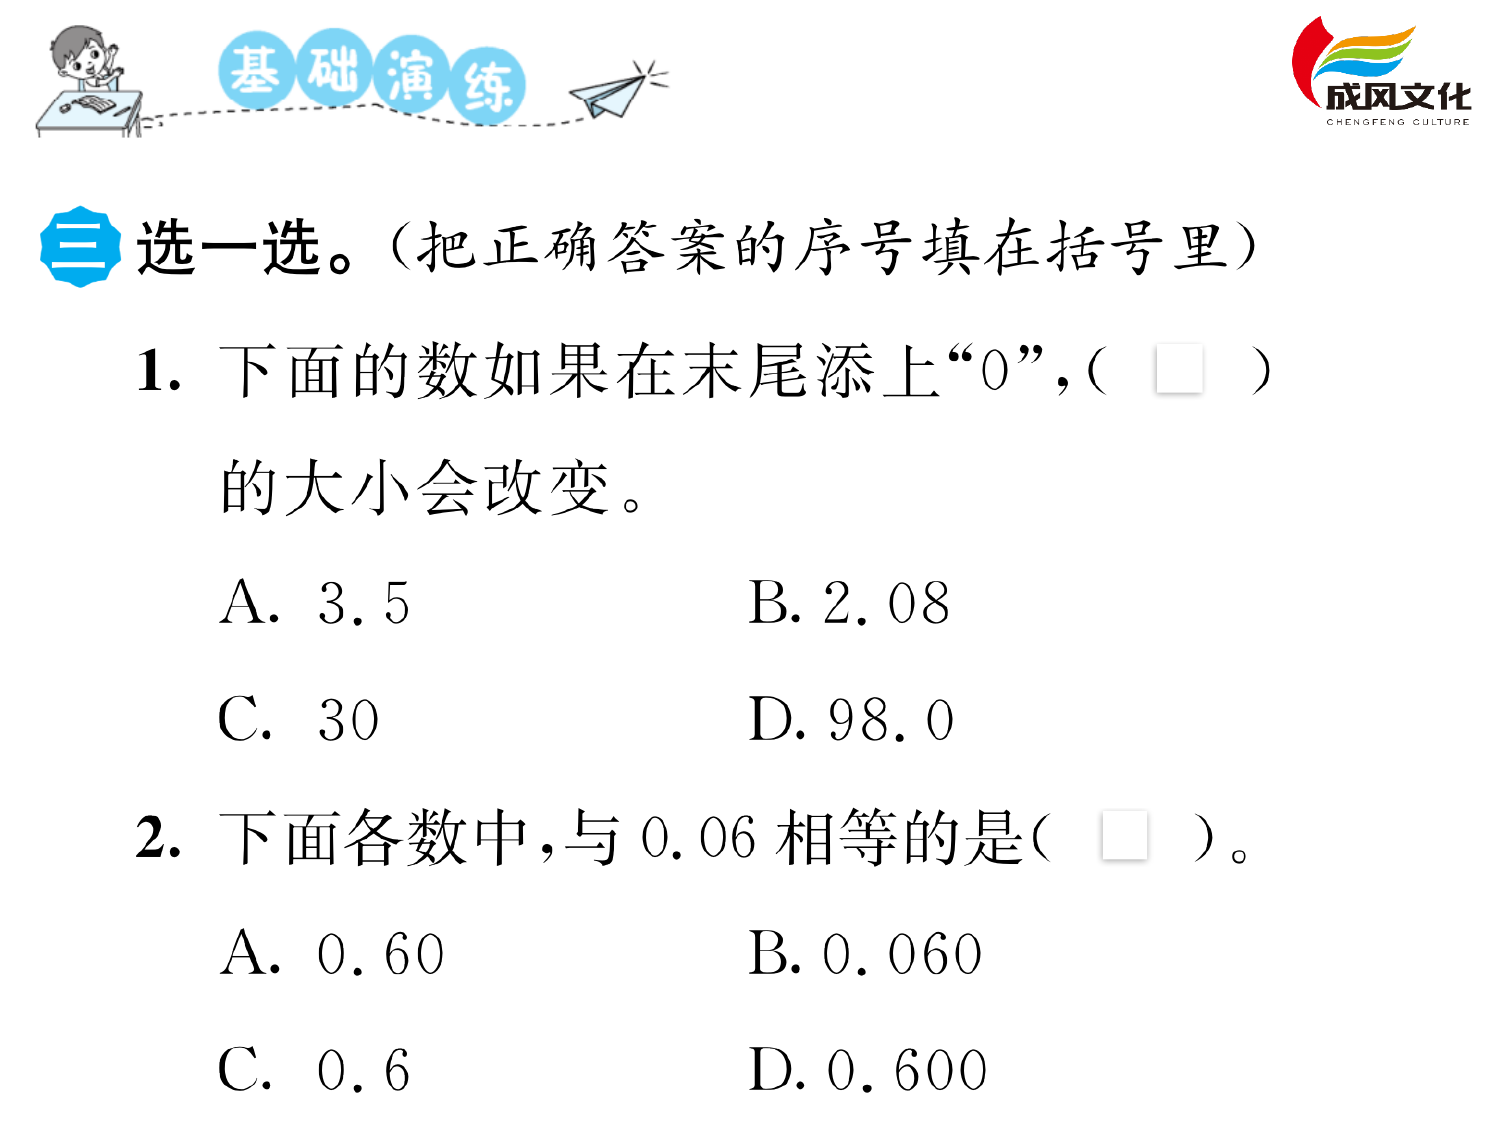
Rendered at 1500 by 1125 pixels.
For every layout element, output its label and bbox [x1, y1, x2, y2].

picture [29, 10, 680, 149]
picture [35, 176, 1330, 1123]
picture [1281, 0, 1489, 136]
